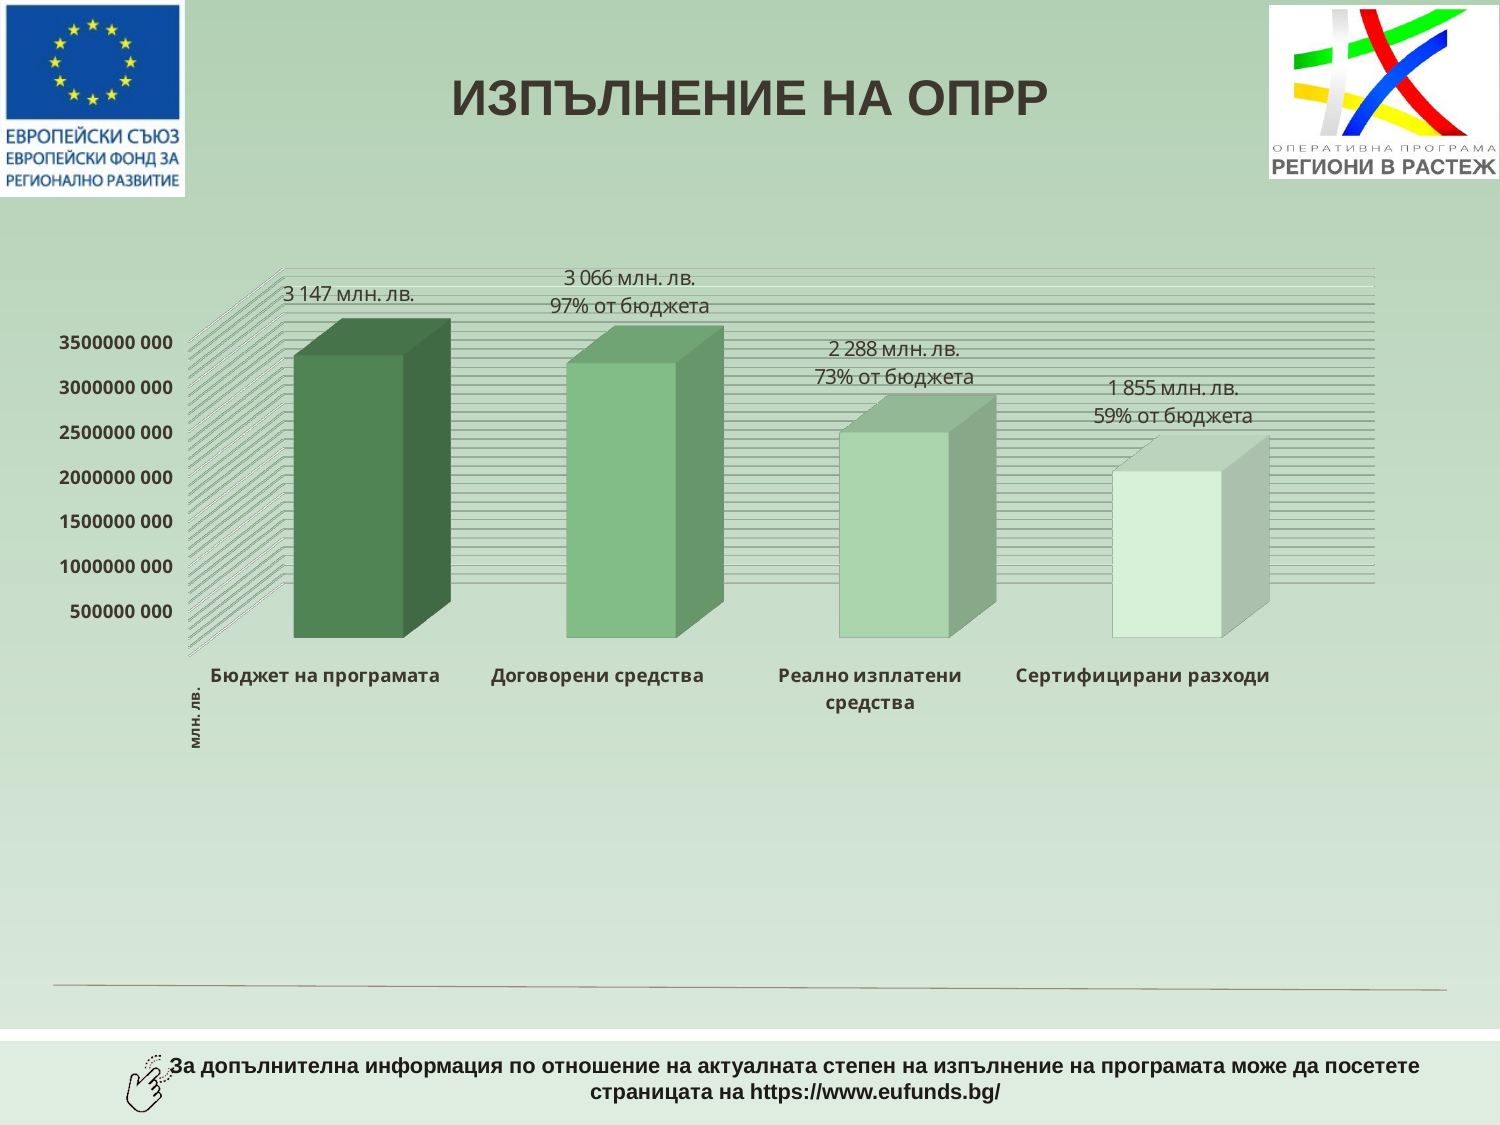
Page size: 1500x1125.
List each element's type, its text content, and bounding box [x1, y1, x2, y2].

chart [0, 110, 1500, 1102]
title ИЗПЪЛНЕНИЕ НА ОПРР [215, 62, 1269, 110]
picture [1269, 5, 1499, 110]
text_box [0, 1034, 1500, 1125]
picture [0, 0, 185, 110]
